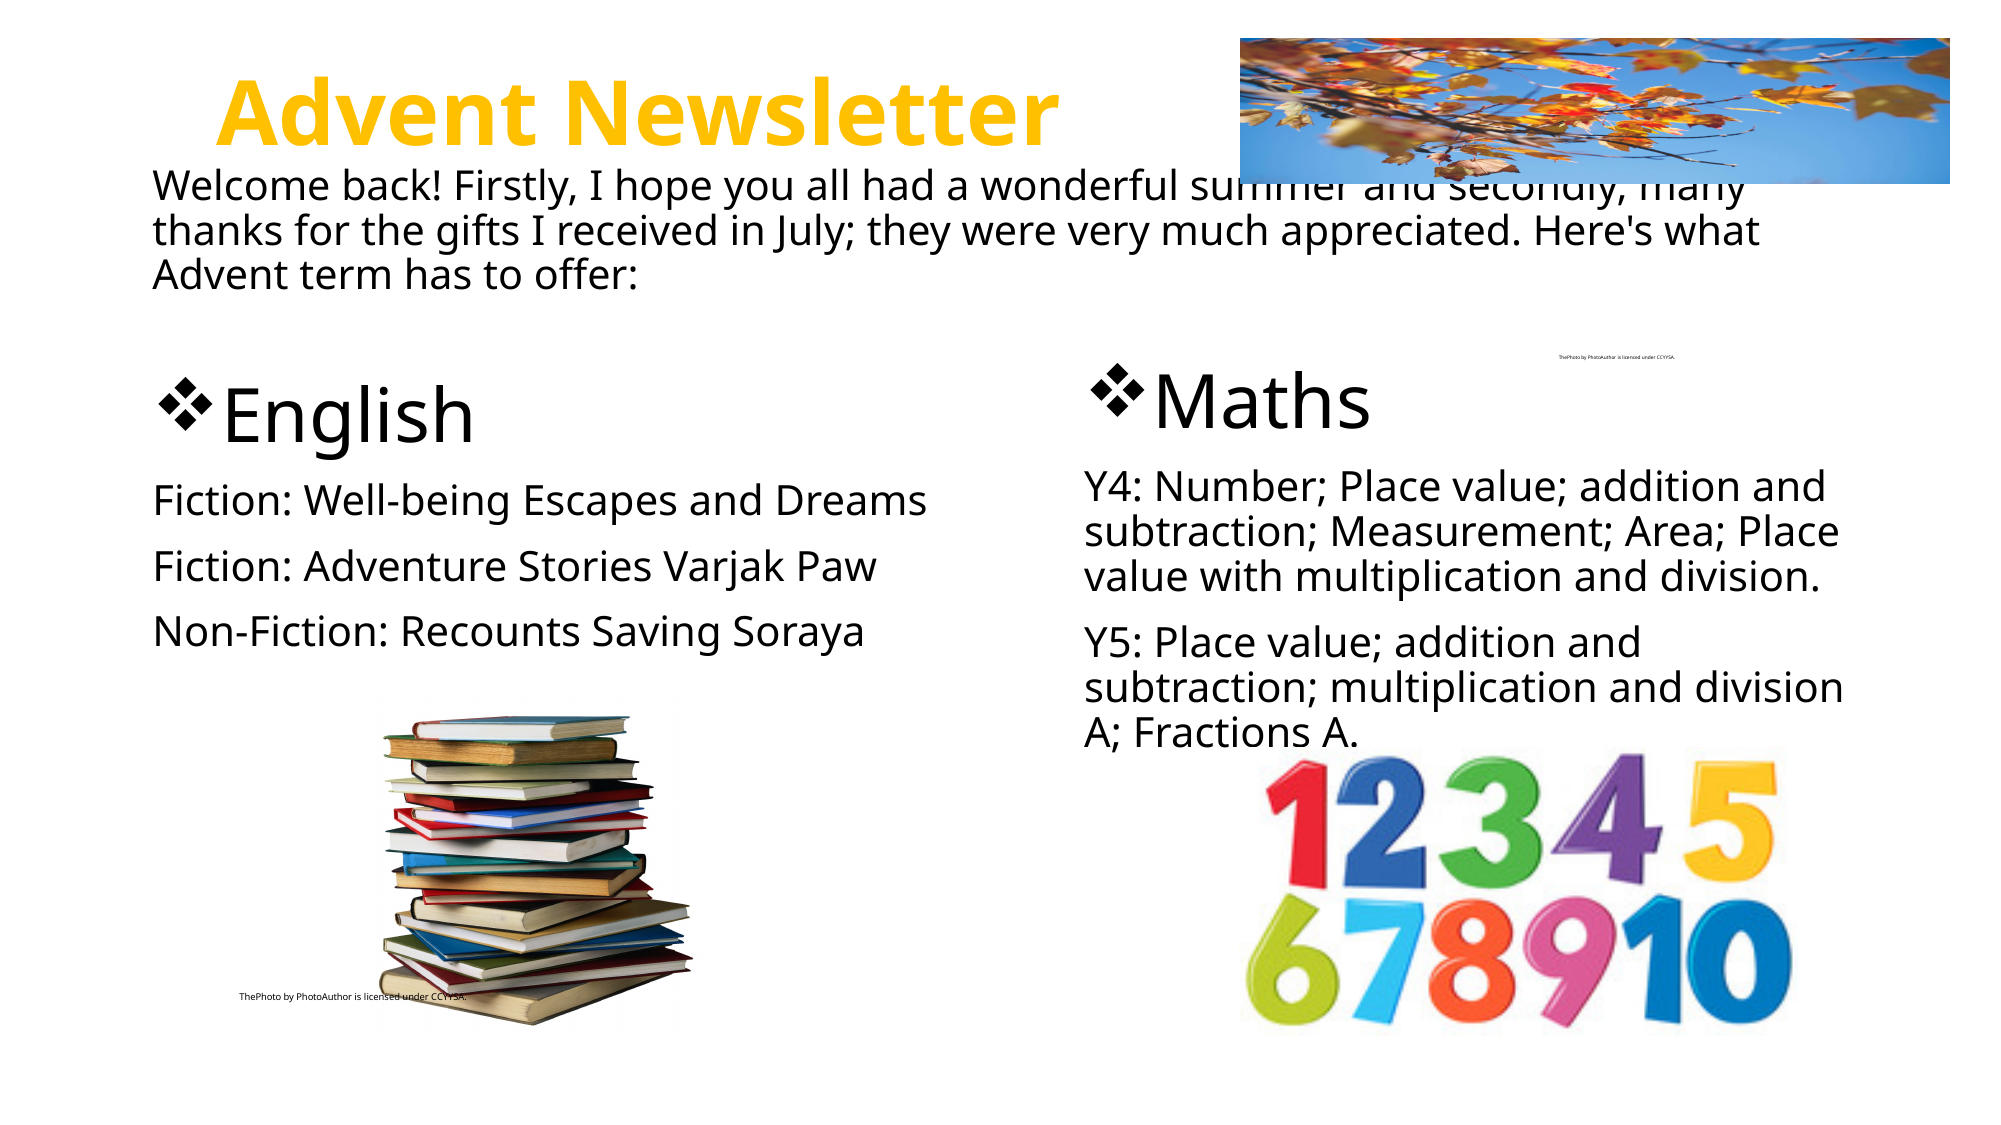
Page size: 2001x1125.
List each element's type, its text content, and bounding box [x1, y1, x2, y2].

picture [1239, 747, 1798, 1036]
text_box ThePhoto by PhotoAuthor is licensed under CCYYSA. [1544, 347, 1843, 369]
list English Fiction: Well-being Escapes and Dreams Fiction: Adventure Stories Varjak Paw Non-Fiction: Recounts Saving Soraya [137, 369, 998, 1123]
picture [1239, 38, 1950, 185]
text_box ThePhoto by PhotoAuthor is licensed under CCYYSA. [224, 983, 351, 1011]
title Advent Newsletter Welcome back! Firstly, I hope you all had a wonderful summer and secondly, many thanks for the gifts I received in July; they were very much appreciated. Here's what Advent term has to offer: [137, 59, 1863, 307]
picture [351, 695, 716, 1035]
list Maths Y4: Number; Place value; addition and subtraction; Measurement; Area; Place value with multiplication and division. Y5: Place value; addition and subtraction; multiplication and division A; Fractions A. [1069, 356, 1863, 1068]
